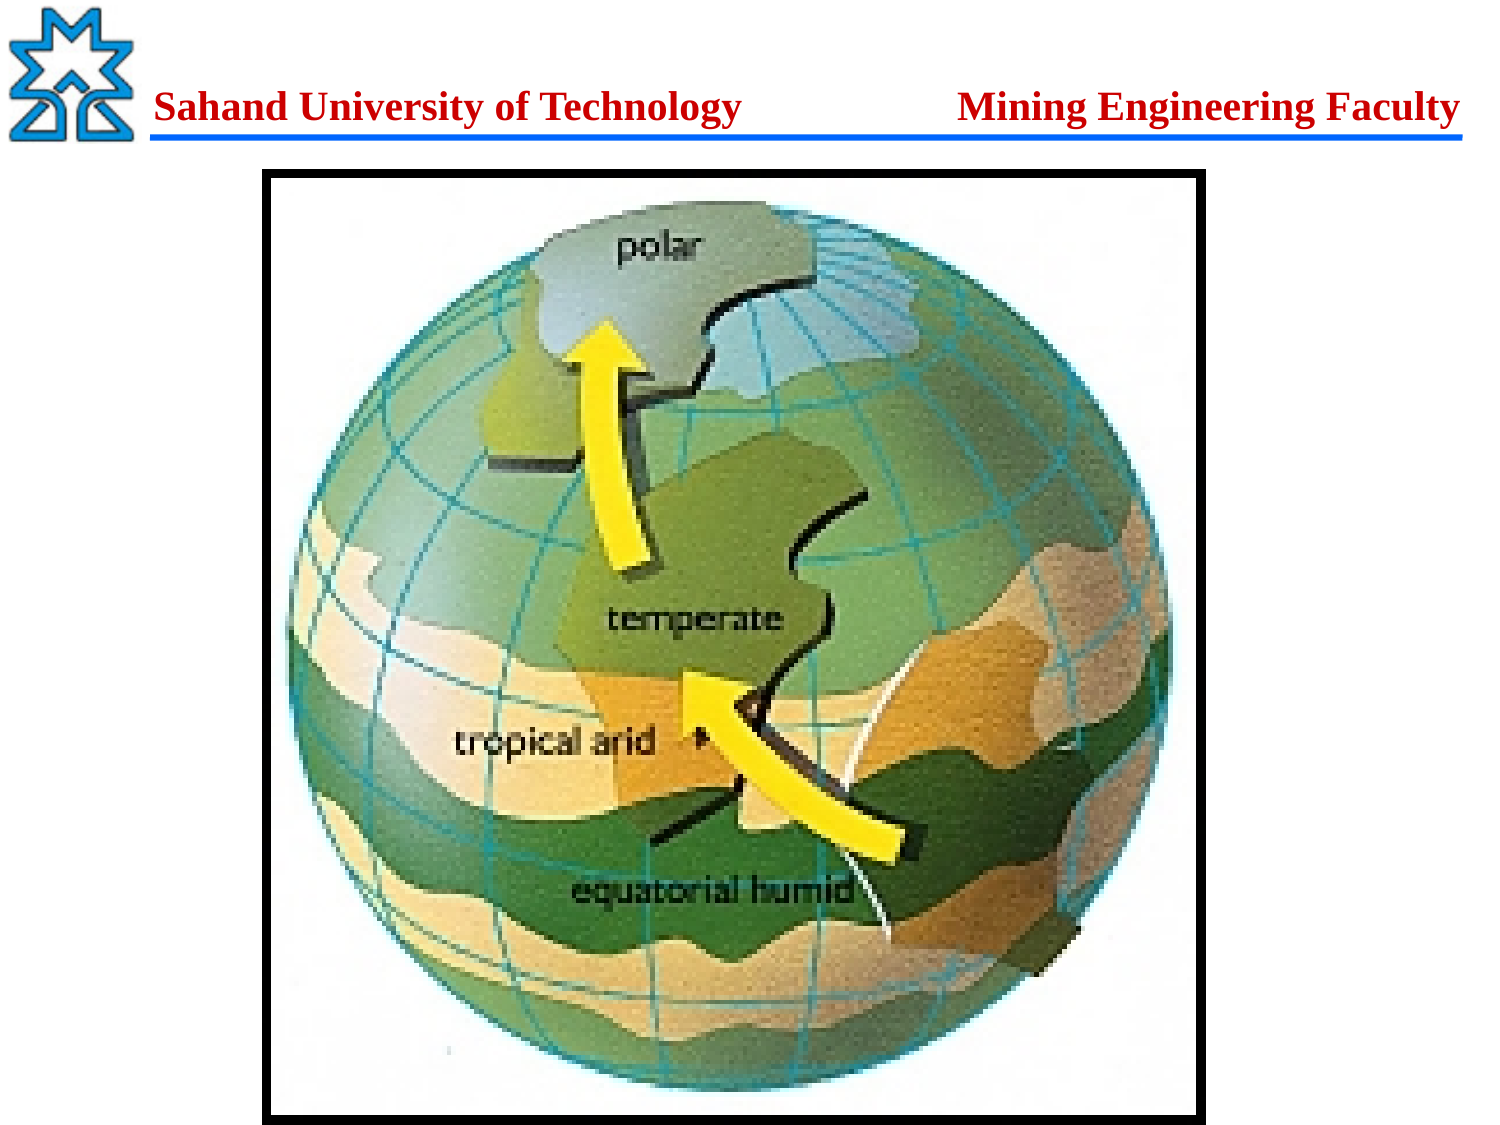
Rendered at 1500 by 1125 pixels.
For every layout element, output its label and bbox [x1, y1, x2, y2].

picture [262, 169, 1206, 1125]
picture [0, 0, 142, 144]
